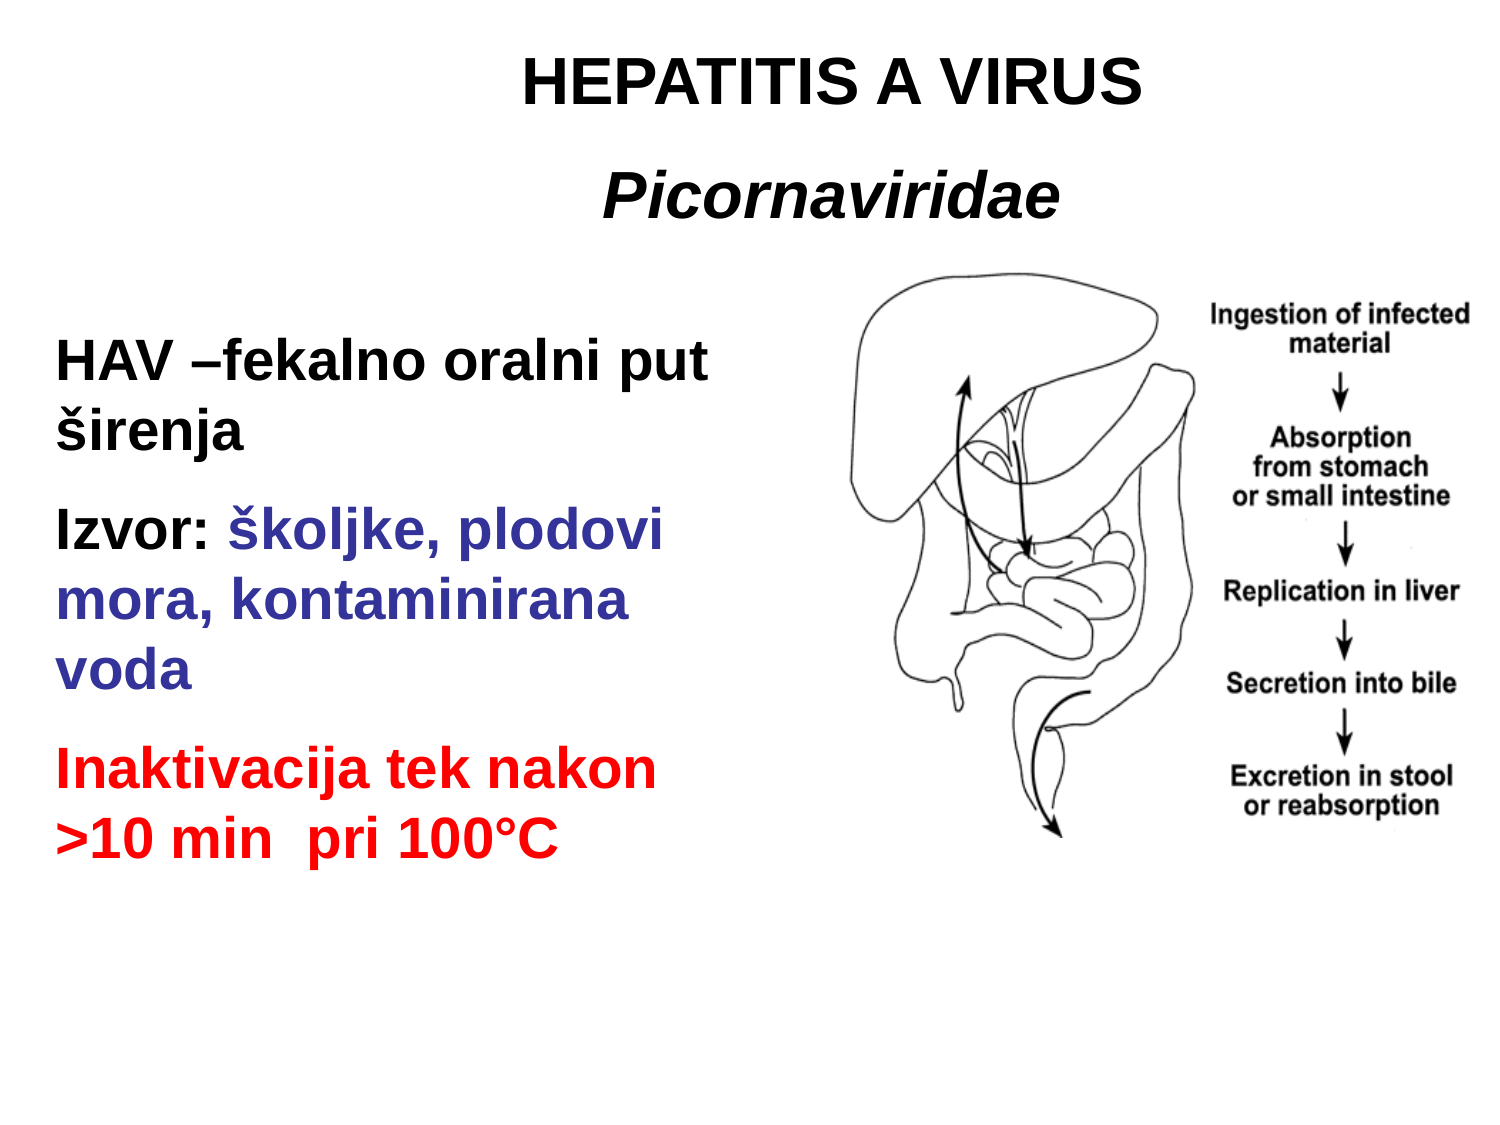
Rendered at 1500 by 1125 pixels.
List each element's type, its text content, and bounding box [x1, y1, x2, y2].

text_box HEPATITIS A VIRUS Picornaviridae [253, 30, 1412, 239]
text_box HAV –fekalno oralni put širenja Izvor: školjke, plodovi mora, kontaminirana voda Inaktivacija tek nakon >10 min pri 100°C [41, 314, 739, 878]
picture [844, 266, 1471, 838]
